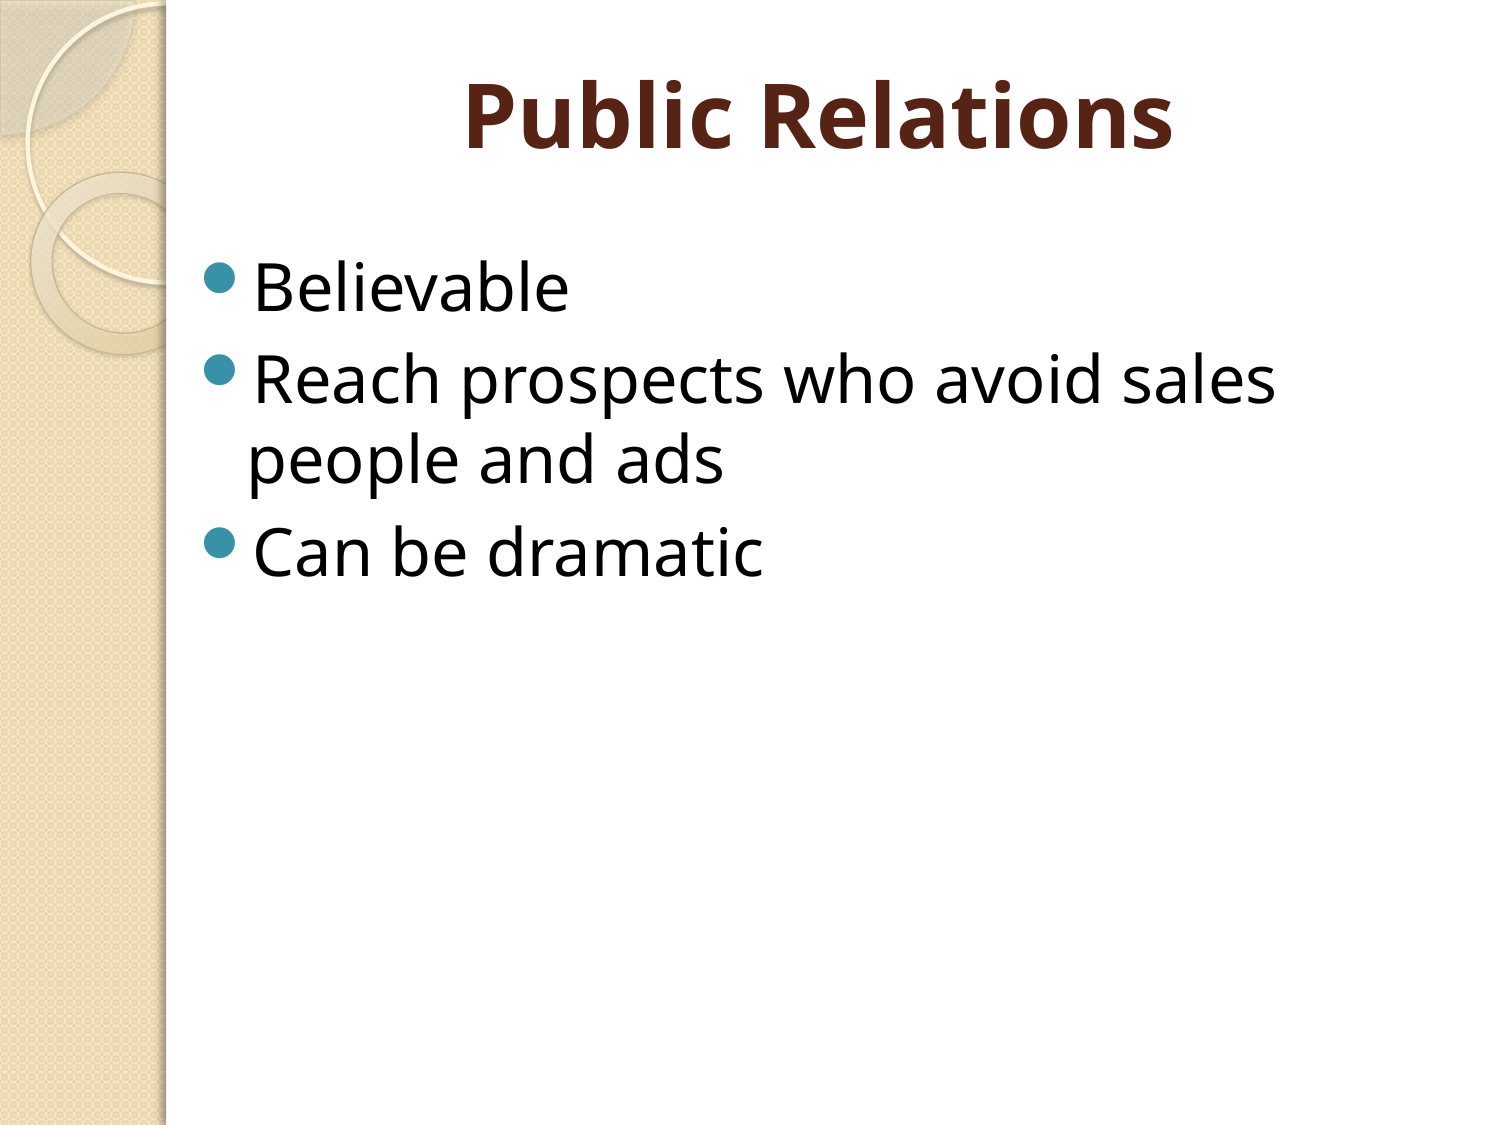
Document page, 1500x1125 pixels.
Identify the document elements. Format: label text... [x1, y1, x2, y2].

list Believable Reach prospects who avoid sales people and ads Can be dramatic [171, 237, 1466, 1025]
title Public Relations [171, 19, 1466, 207]
